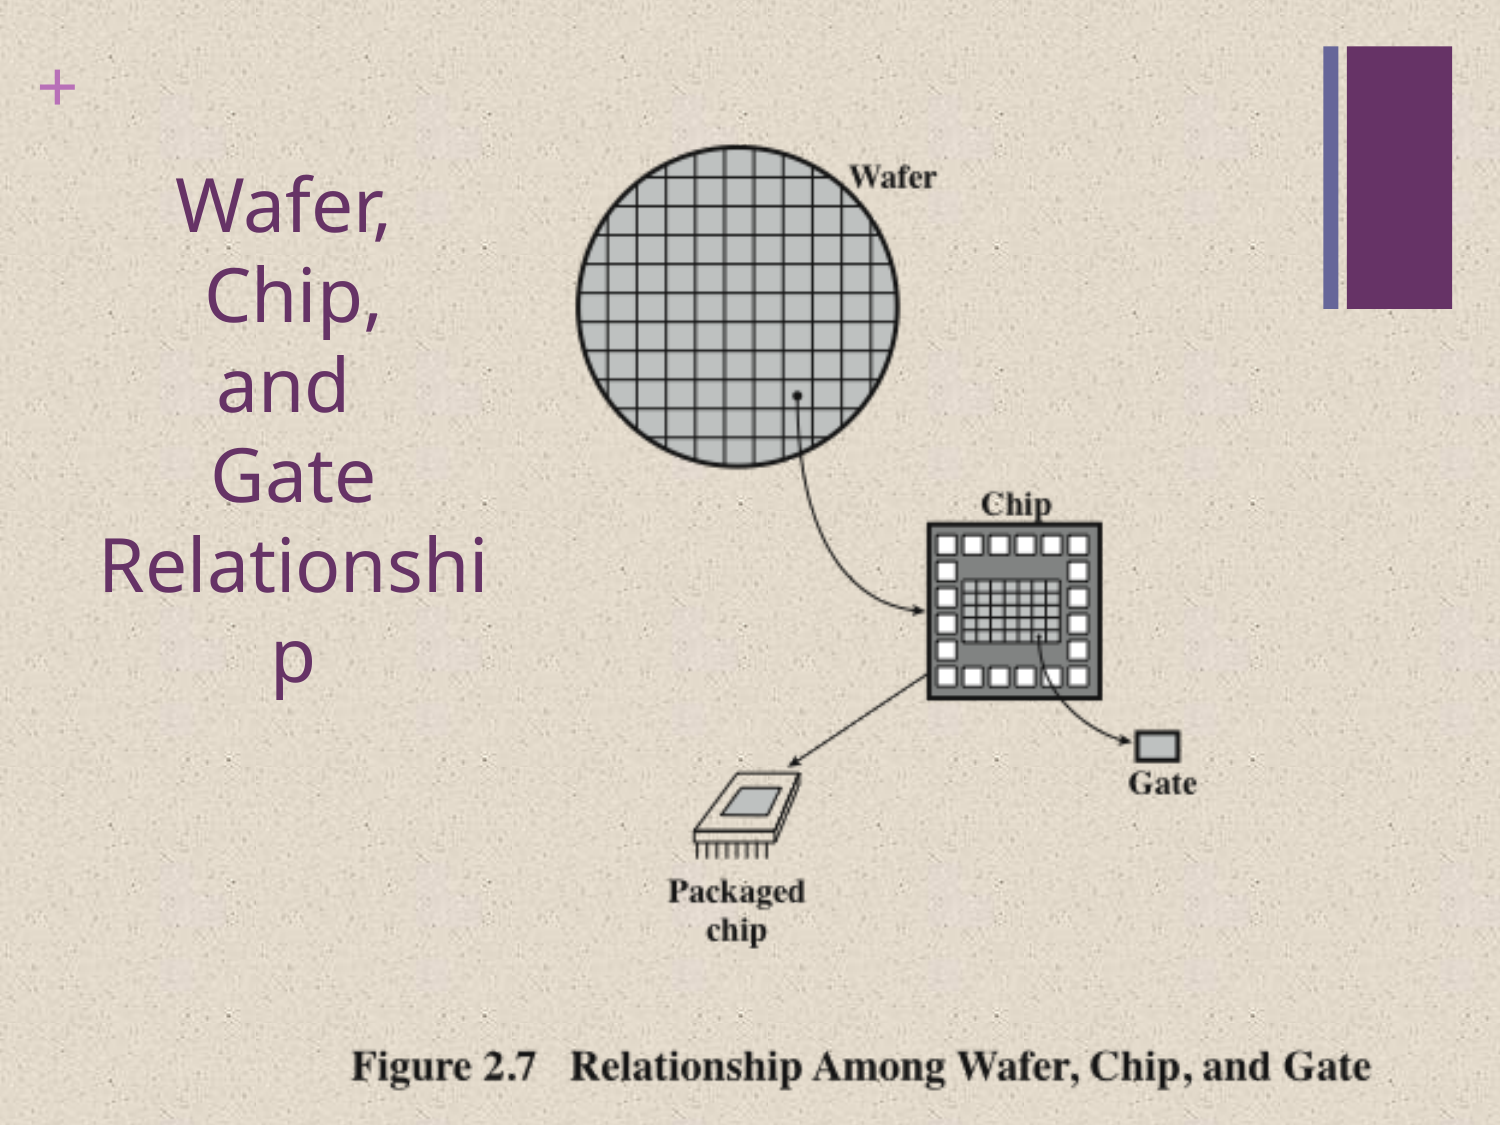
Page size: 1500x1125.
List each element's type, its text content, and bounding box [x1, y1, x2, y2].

title Wafer, Chip, and Gate Relationship [62, 149, 253, 834]
picture [0, 0, 1500, 1125]
